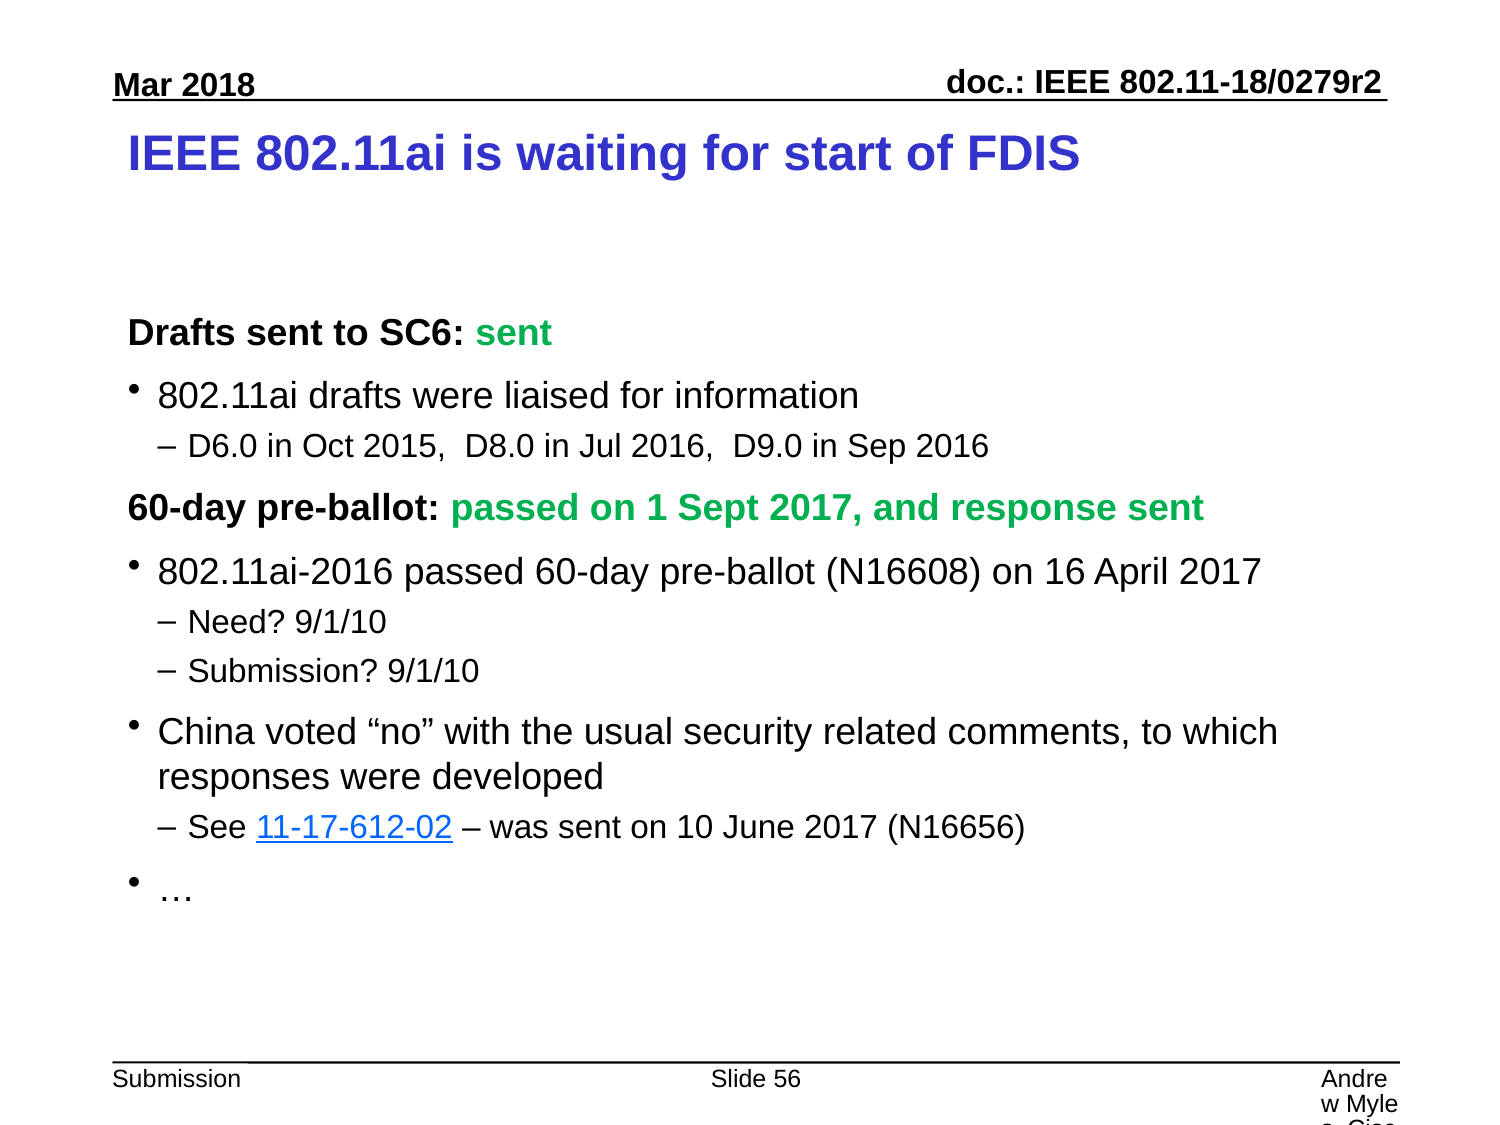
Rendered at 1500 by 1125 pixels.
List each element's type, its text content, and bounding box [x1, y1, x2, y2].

list Drafts sent to SC6: sent 802.11ai drafts were liaised for information D6.0 in Oct 2015, D8.0 in Jul 2016, D9.0 in Sep 2016 60-day pre-ballot: passed on 1 Sept 2017, and response sent 802.11ai-2016 passed 60-day pre-ballot (N16608) on 16 April 2017 Need? 9/1/10 Submission? 9/1/10 China voted “no” with the usual security related comments, to which responses were developed See 11-17-612-02 – was sent on 10 June 2017 (N16656) … [112, 299, 1388, 975]
slide_number Slide 56 [709, 1061, 803, 1093]
title IEEE 802.11ai is waiting for start of FDIS [112, 112, 1388, 288]
footer Andrew Myles, Cisco [1320, 1061, 1402, 1093]
